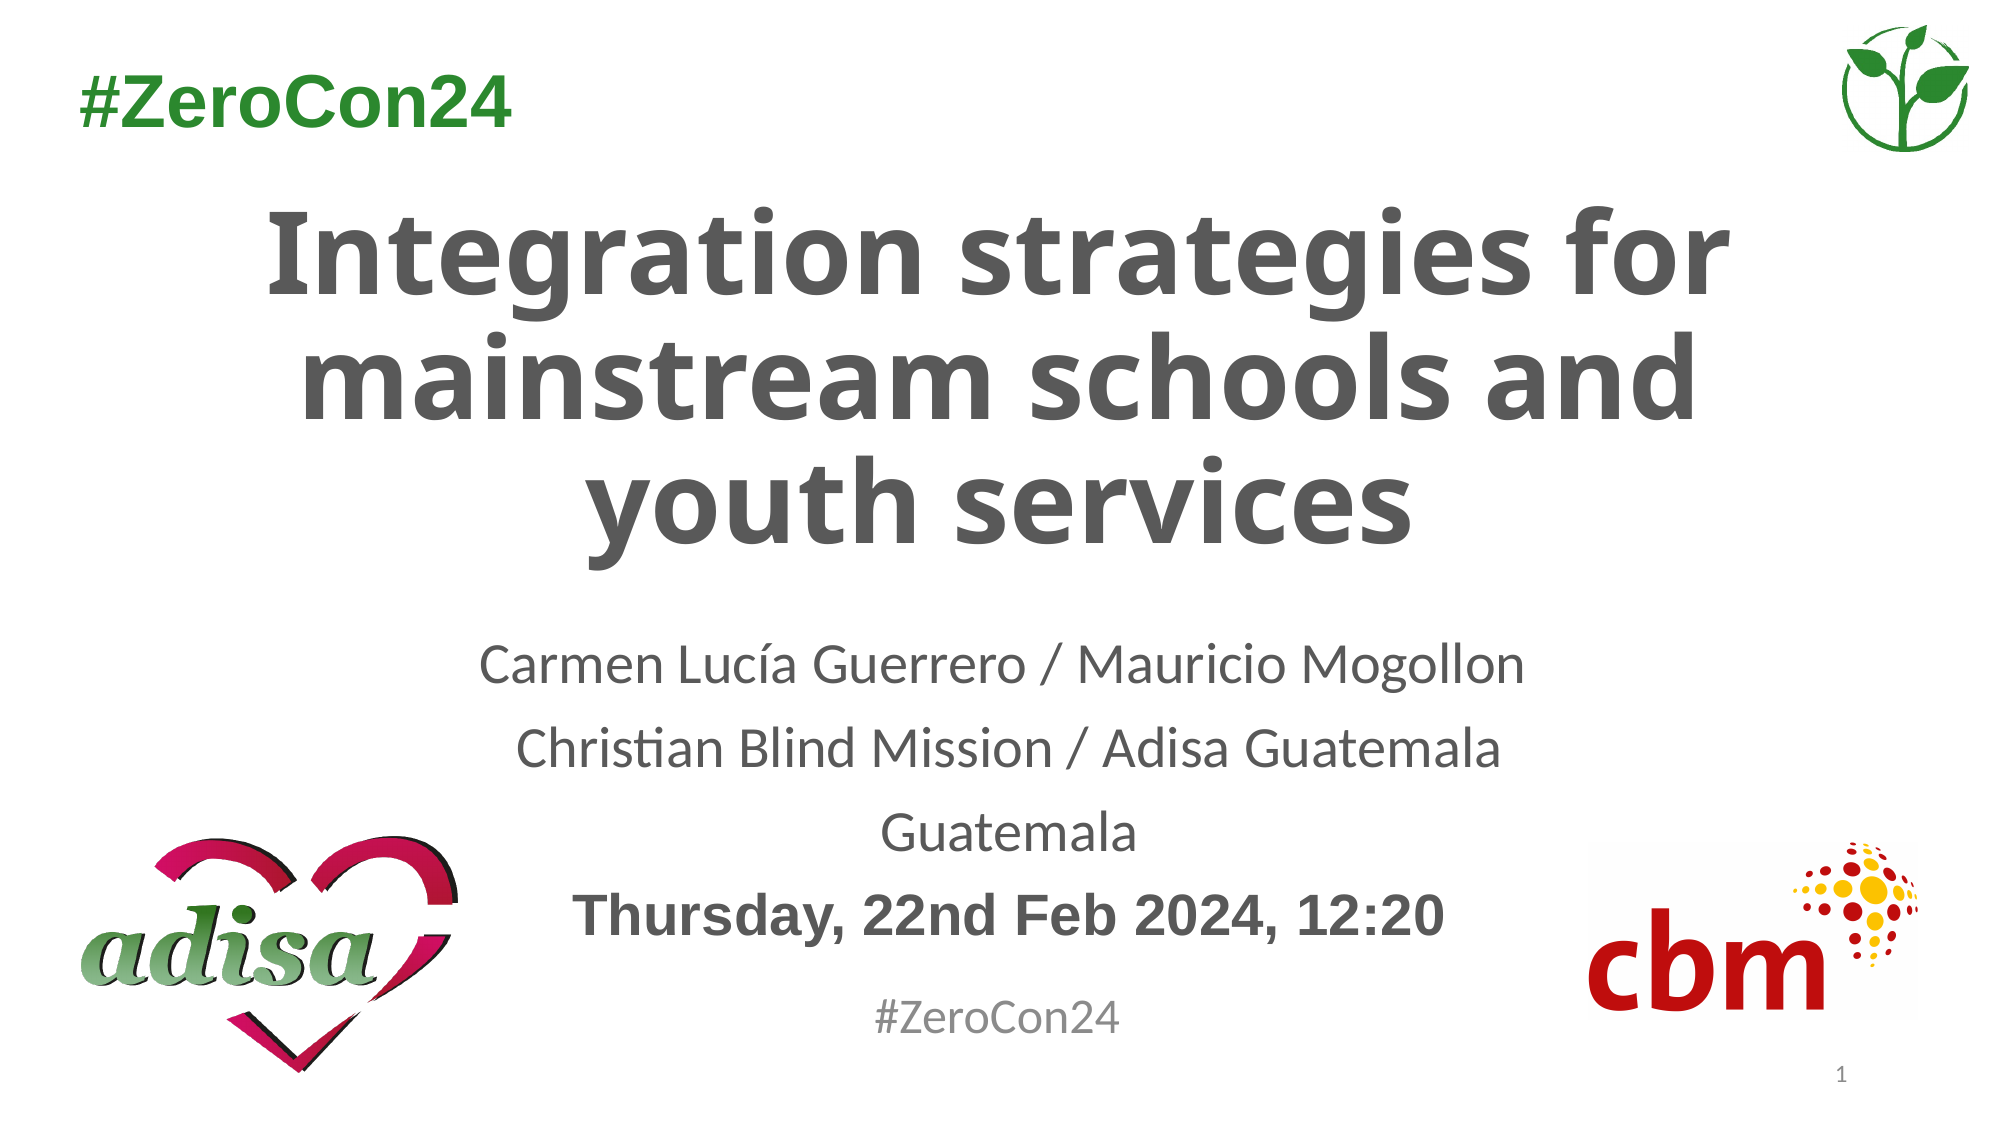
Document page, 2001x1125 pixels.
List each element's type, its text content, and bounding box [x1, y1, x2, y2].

slide_number 1 [1412, 1042, 1863, 1103]
footer #ZeroCon24 [835, 984, 1160, 1043]
picture [1588, 842, 1918, 1020]
title Integration strategies for mainstream schools and youth services [249, 184, 1750, 576]
picture [1842, 25, 1969, 152]
subtitle Carmen Lucía Guerrero / Mauricio Mogollon Christian Blind Mission / Adisa Guatemala Guatemala Thursday, 22nd Feb 2024, 12:20 [244, 626, 1775, 993]
picture [81, 836, 458, 1073]
